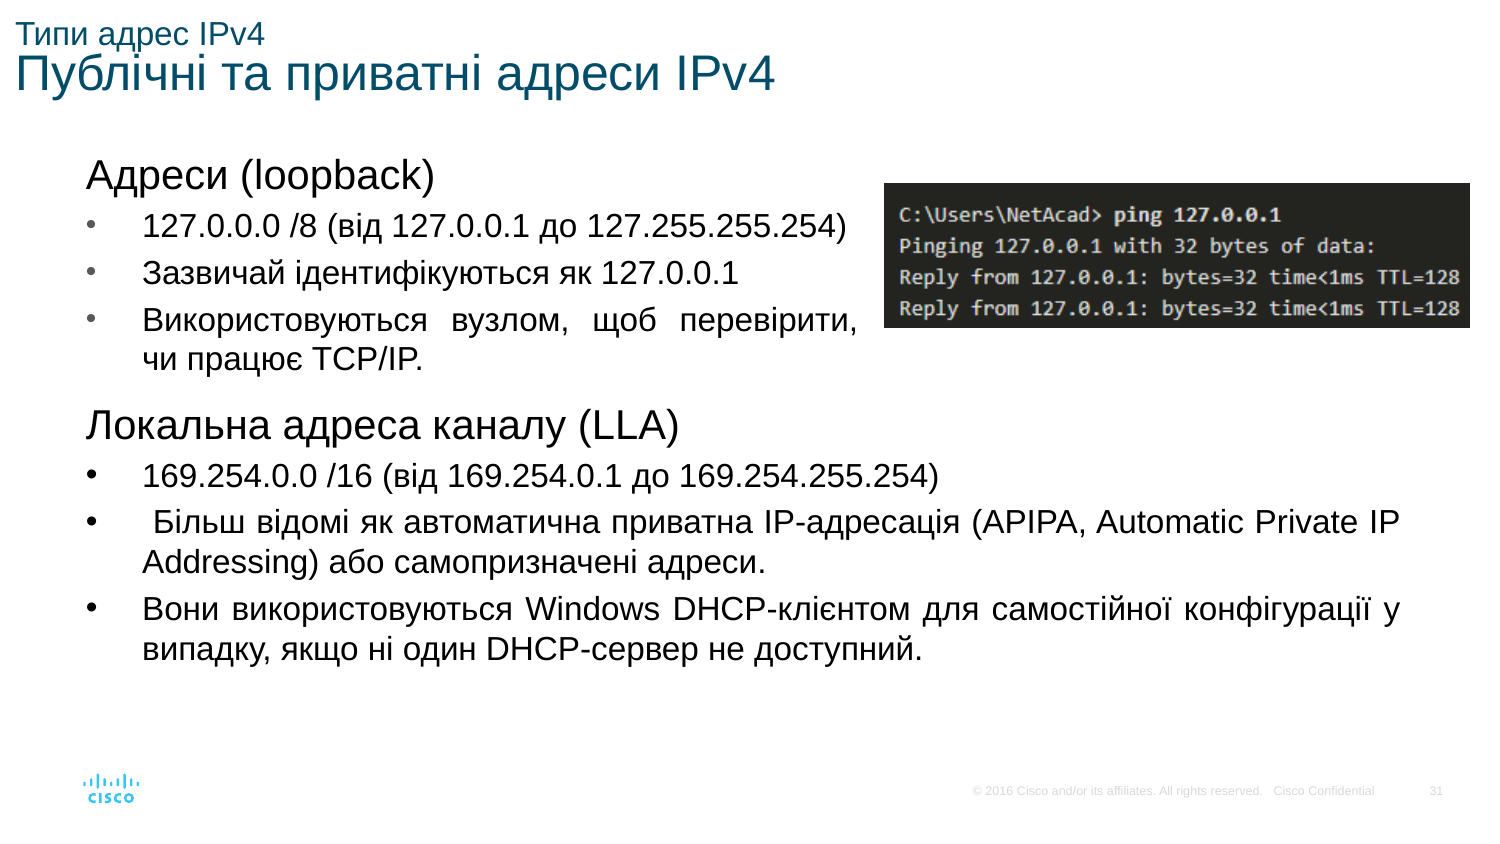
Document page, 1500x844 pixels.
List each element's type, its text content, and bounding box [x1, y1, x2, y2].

title Типи адрес IPv4 Публічні та приватні адреси IPv4 [0, 0, 1369, 121]
list Адреси (loopback) 127.0.0.0 /8 (від 127.0.0.1 до 127.255.255.254) Зазвичай ідентифікуються як 127.0.0.1 Використовуються вузлом, щоб перевірити, чи працює TCP/IP. [70, 140, 875, 383]
text_box Локальна адреса каналу (LLA) 169.254.0.0 /16 (від 169.254.0.1 до 169.254.255.254) Більш відомі як автоматична приватна IP-адресація (APIPA, Automatic Private IP Addressing) або самопризначені адреси. Вони використовуються Windows DHCP-клієнтом для самостійної конфігурації у випадку, якщо ні один DHCP-сервер не доступний. [70, 389, 1417, 703]
picture [884, 183, 1470, 328]
